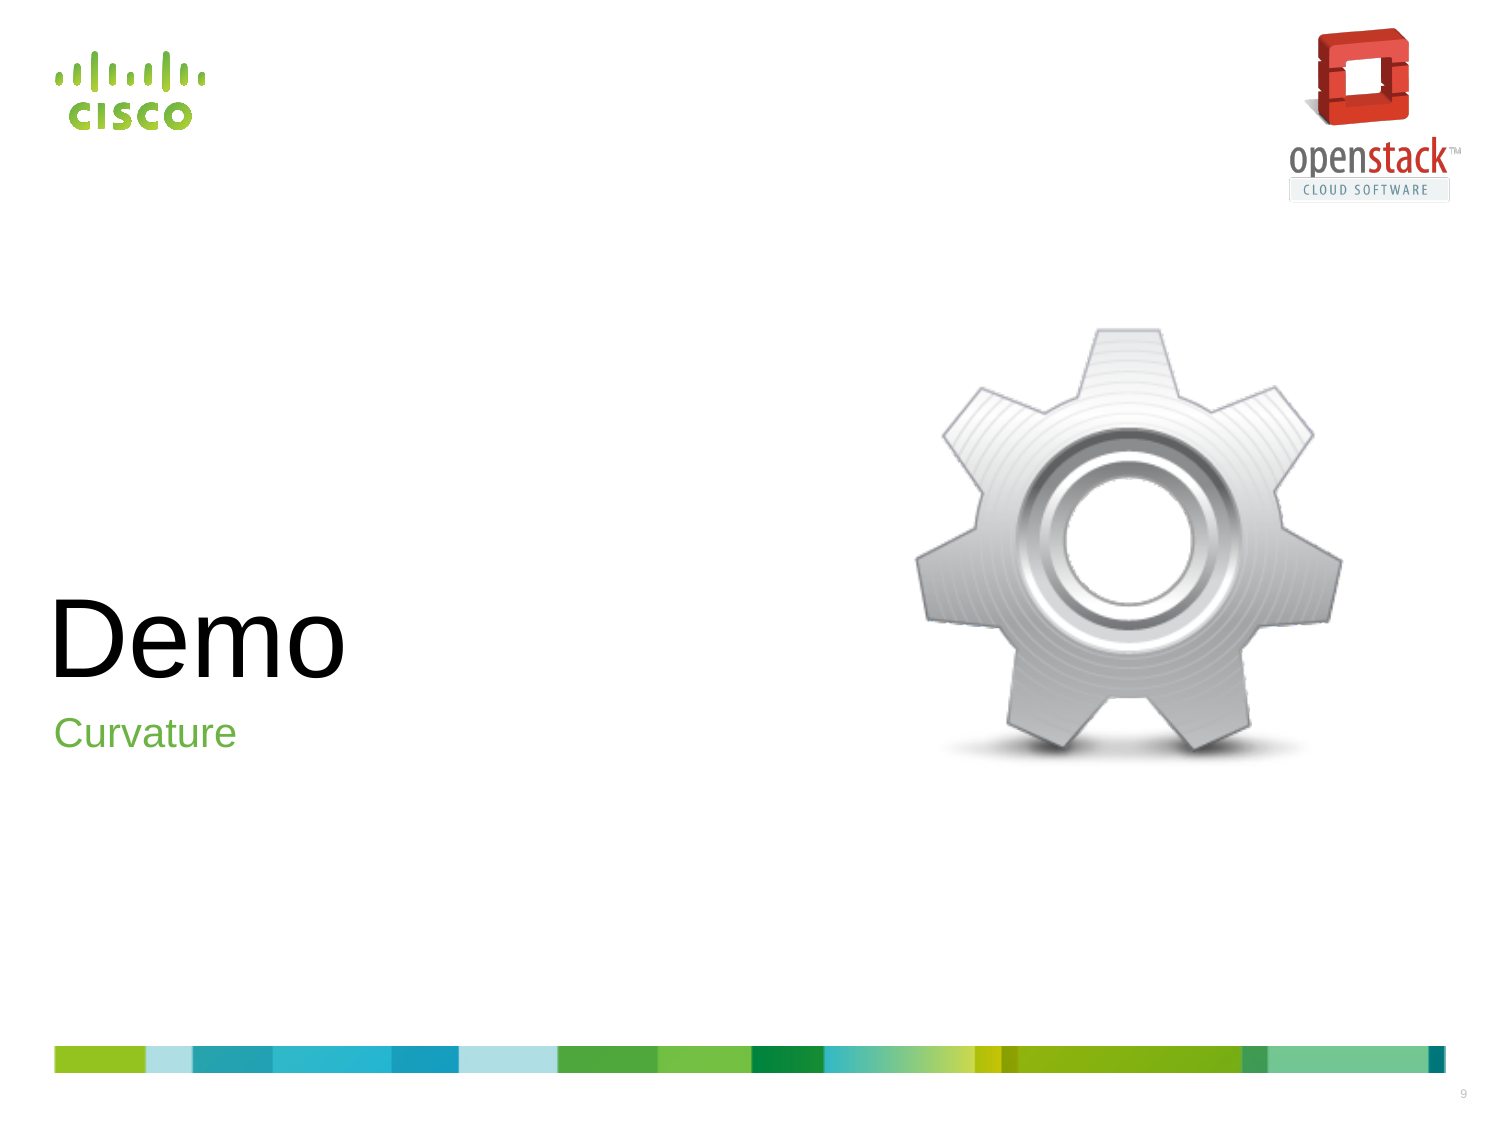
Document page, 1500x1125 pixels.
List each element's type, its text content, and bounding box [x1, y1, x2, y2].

picture [908, 314, 1349, 789]
picture [54, 1046, 1446, 1073]
subtitle Curvature [38, 707, 808, 765]
picture [1250, 21, 1500, 209]
title Demo [34, 538, 808, 707]
